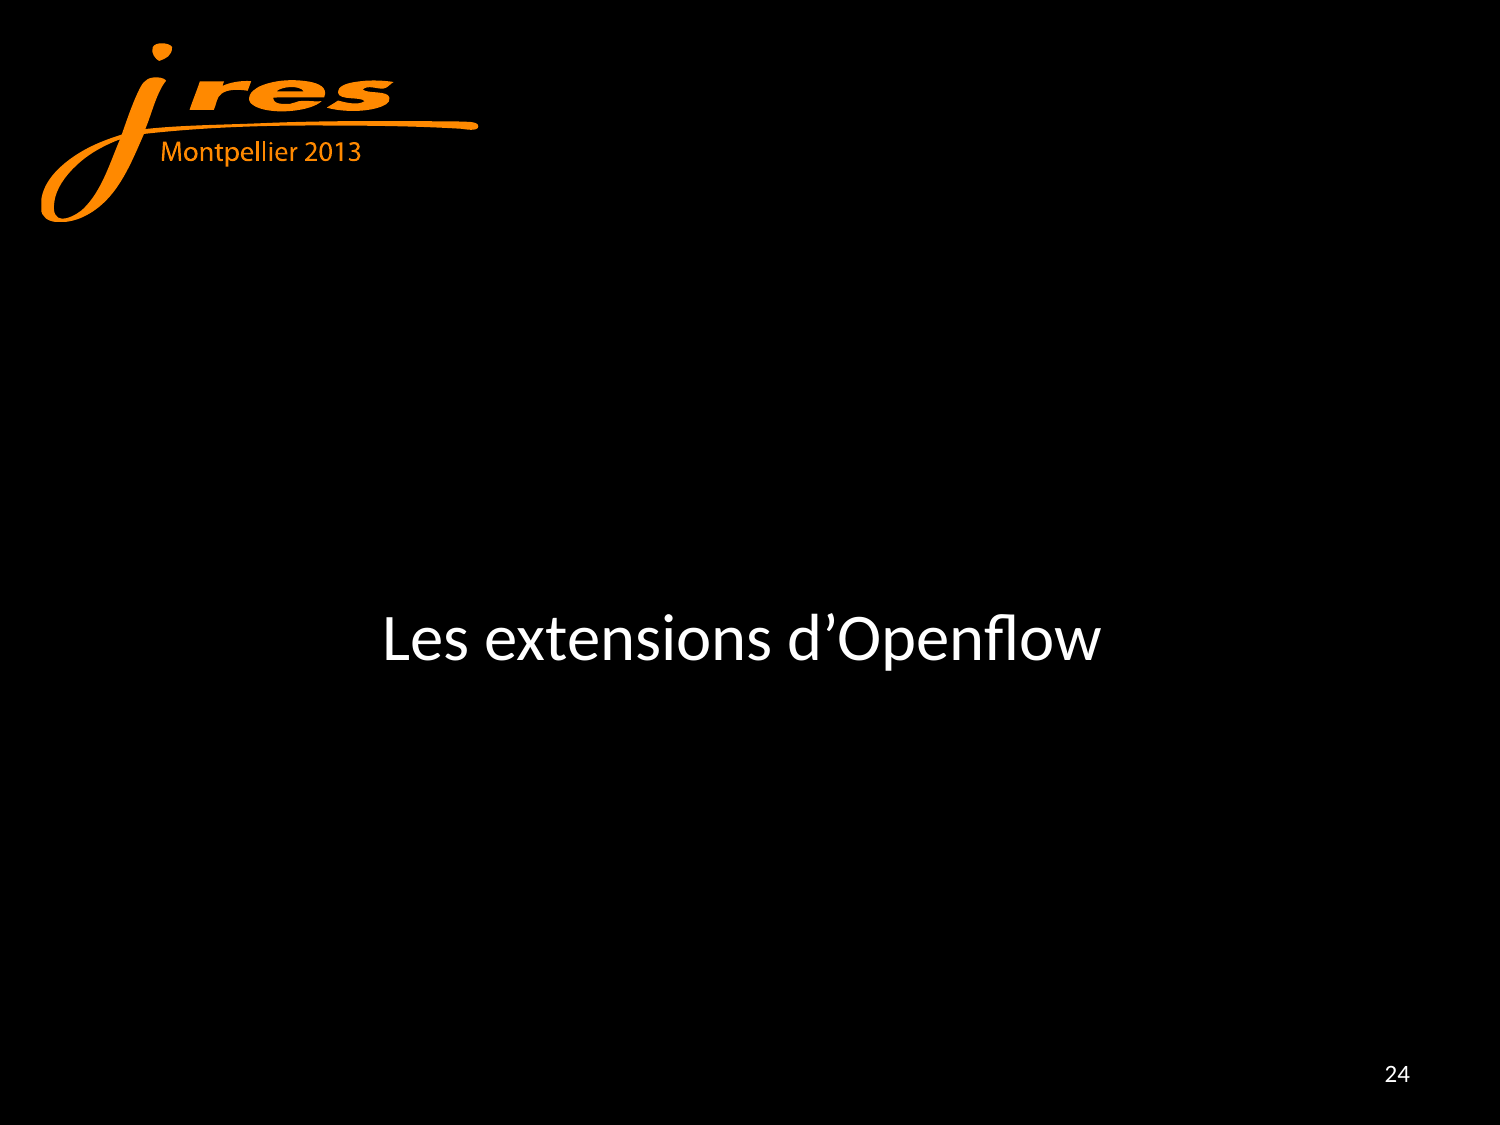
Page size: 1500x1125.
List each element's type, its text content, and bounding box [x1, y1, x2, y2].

list Les extensions d’Openflow [75, 262, 1425, 1005]
slide_number 24 [1074, 1042, 1425, 1103]
